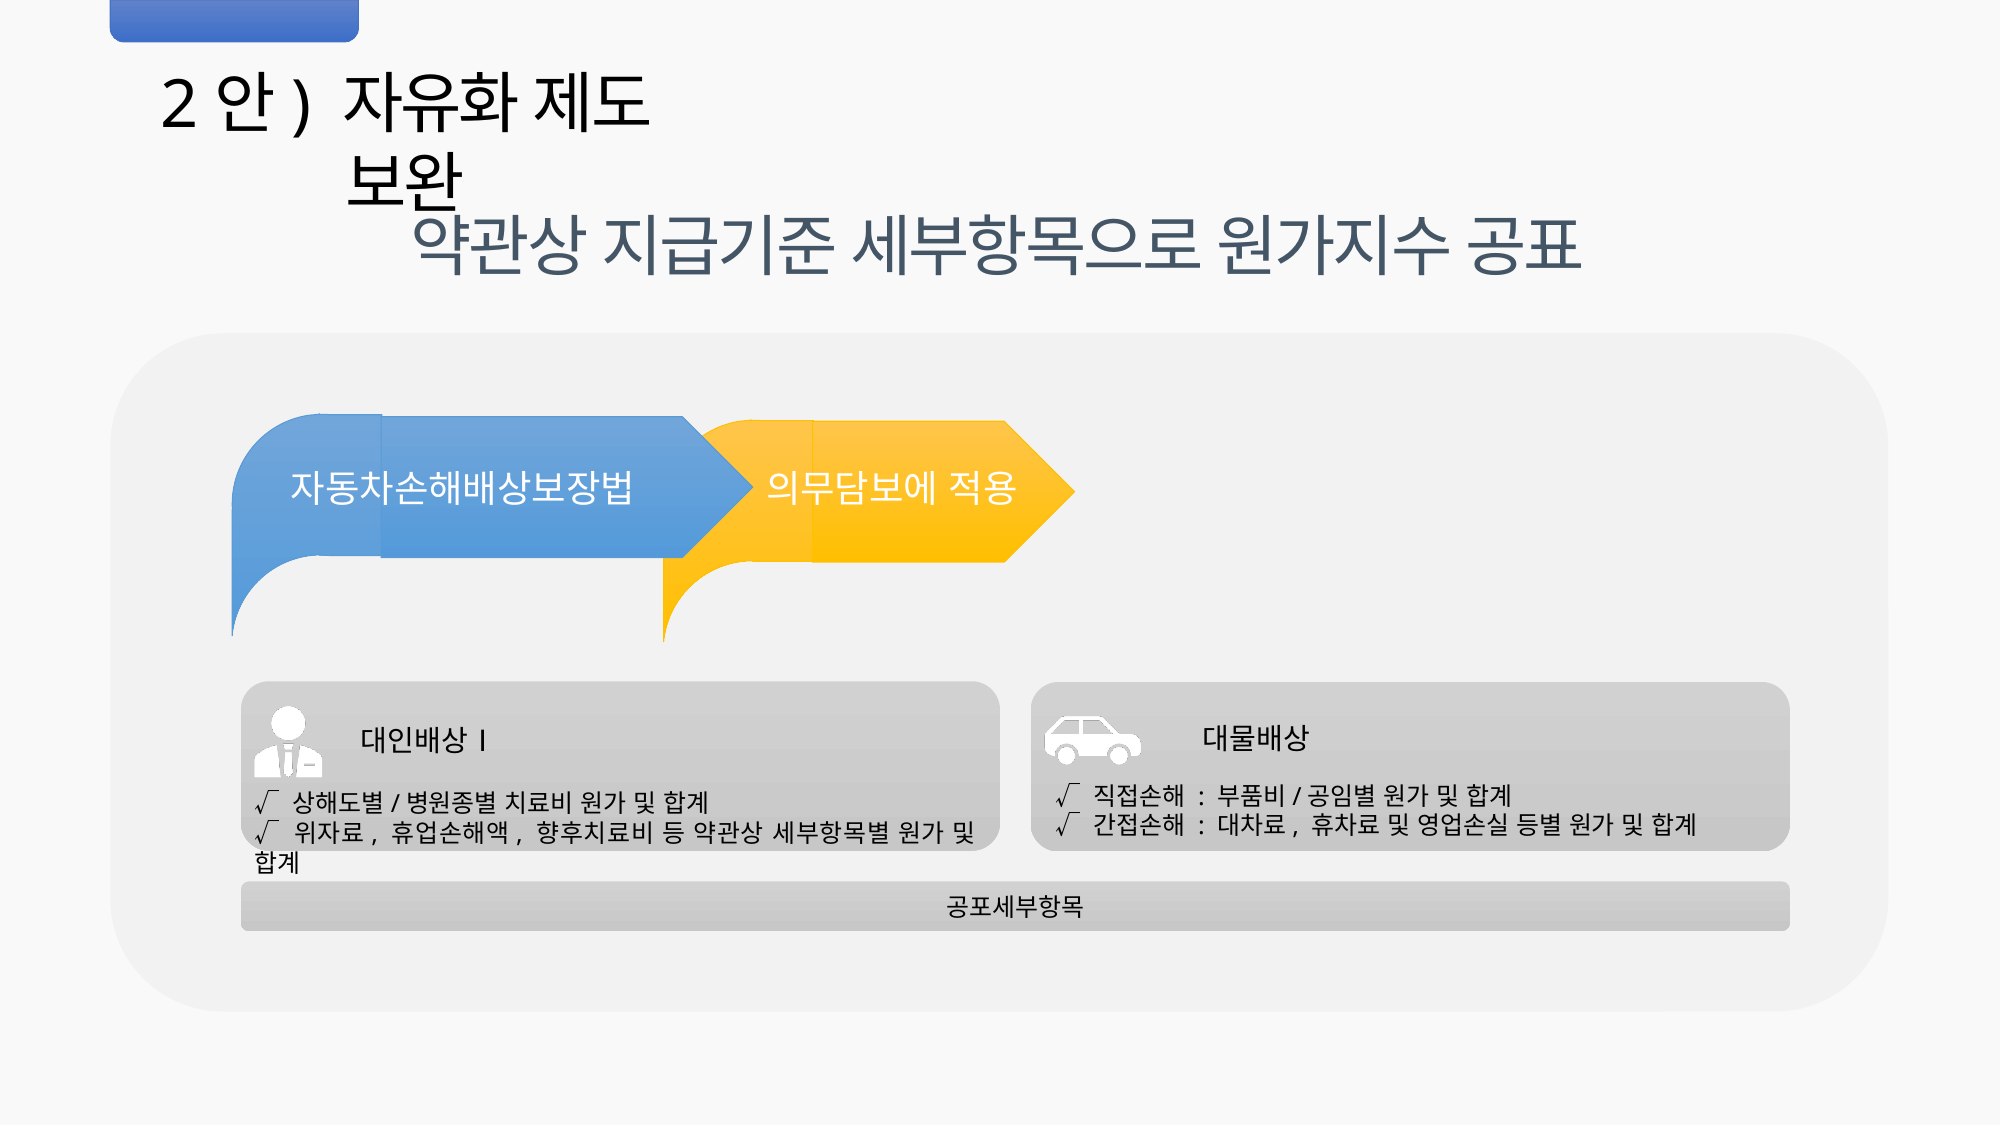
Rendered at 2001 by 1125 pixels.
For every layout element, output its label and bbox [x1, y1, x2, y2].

text_box [0, 0, 2000, 1012]
